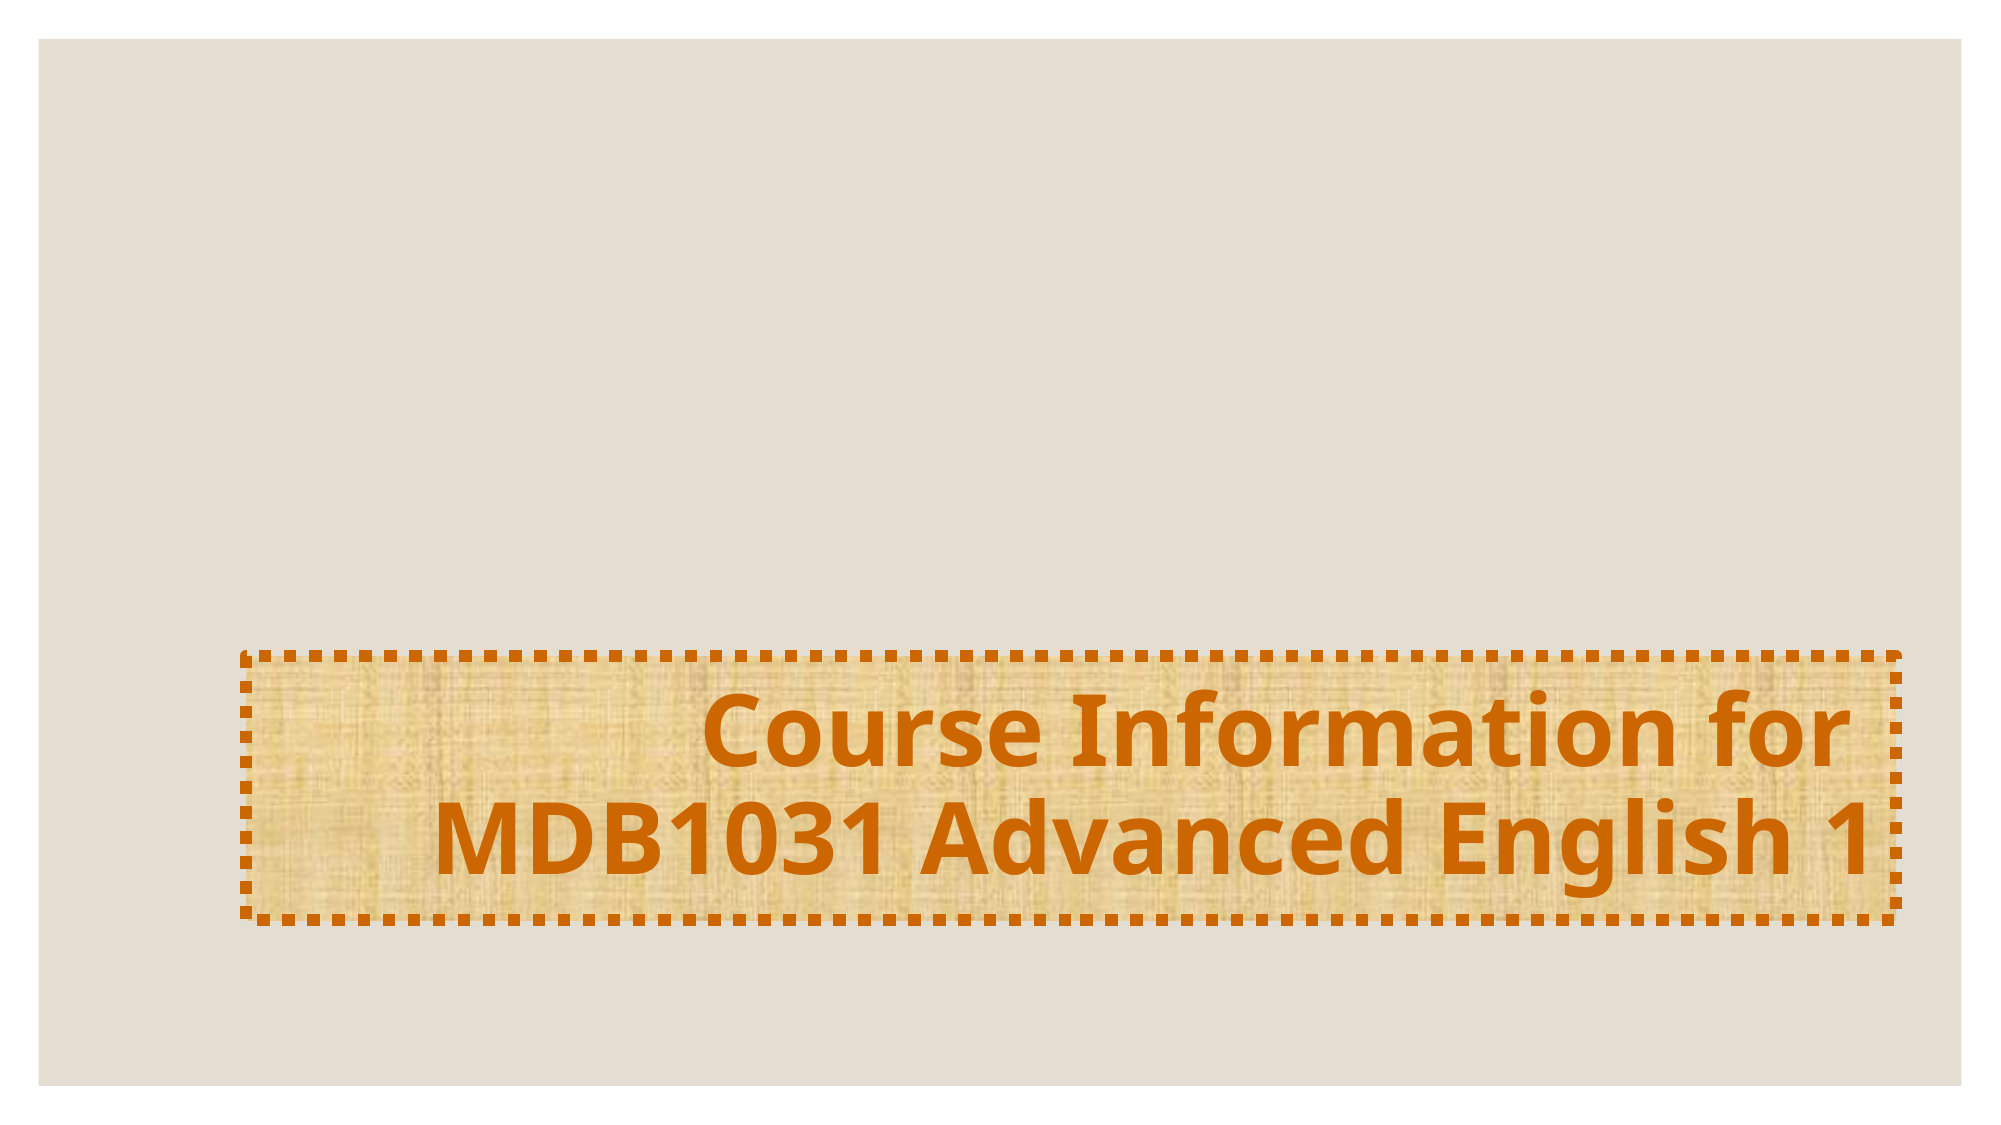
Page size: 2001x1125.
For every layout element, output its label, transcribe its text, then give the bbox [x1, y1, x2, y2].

title Course Information for MDB1031 Advanced English 1 [246, 656, 1897, 921]
